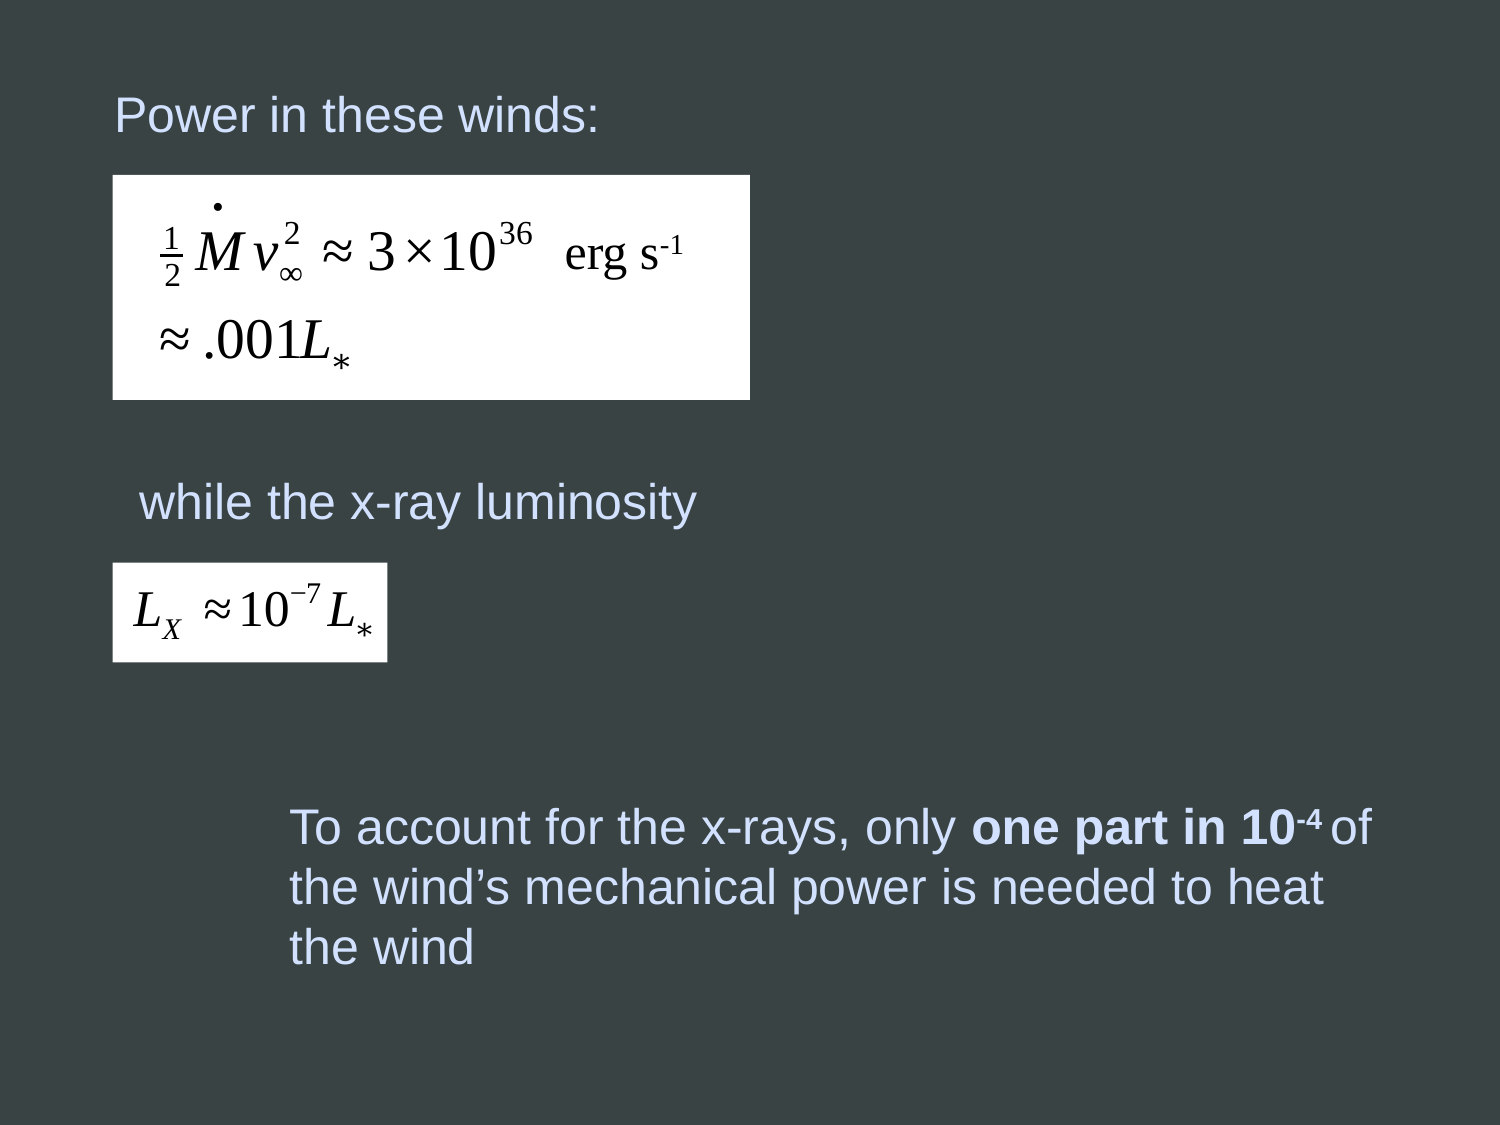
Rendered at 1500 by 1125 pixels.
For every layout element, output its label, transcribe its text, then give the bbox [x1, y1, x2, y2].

text_box Power in these winds: [99, 74, 1138, 150]
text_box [112, 562, 388, 663]
text_box while the x-ray luminosity [125, 462, 825, 538]
text_box To account for the x-rays, only one part in 10-4 of the wind’s mechanical power is needed to heat the wind [274, 787, 1388, 983]
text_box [112, 174, 1001, 401]
